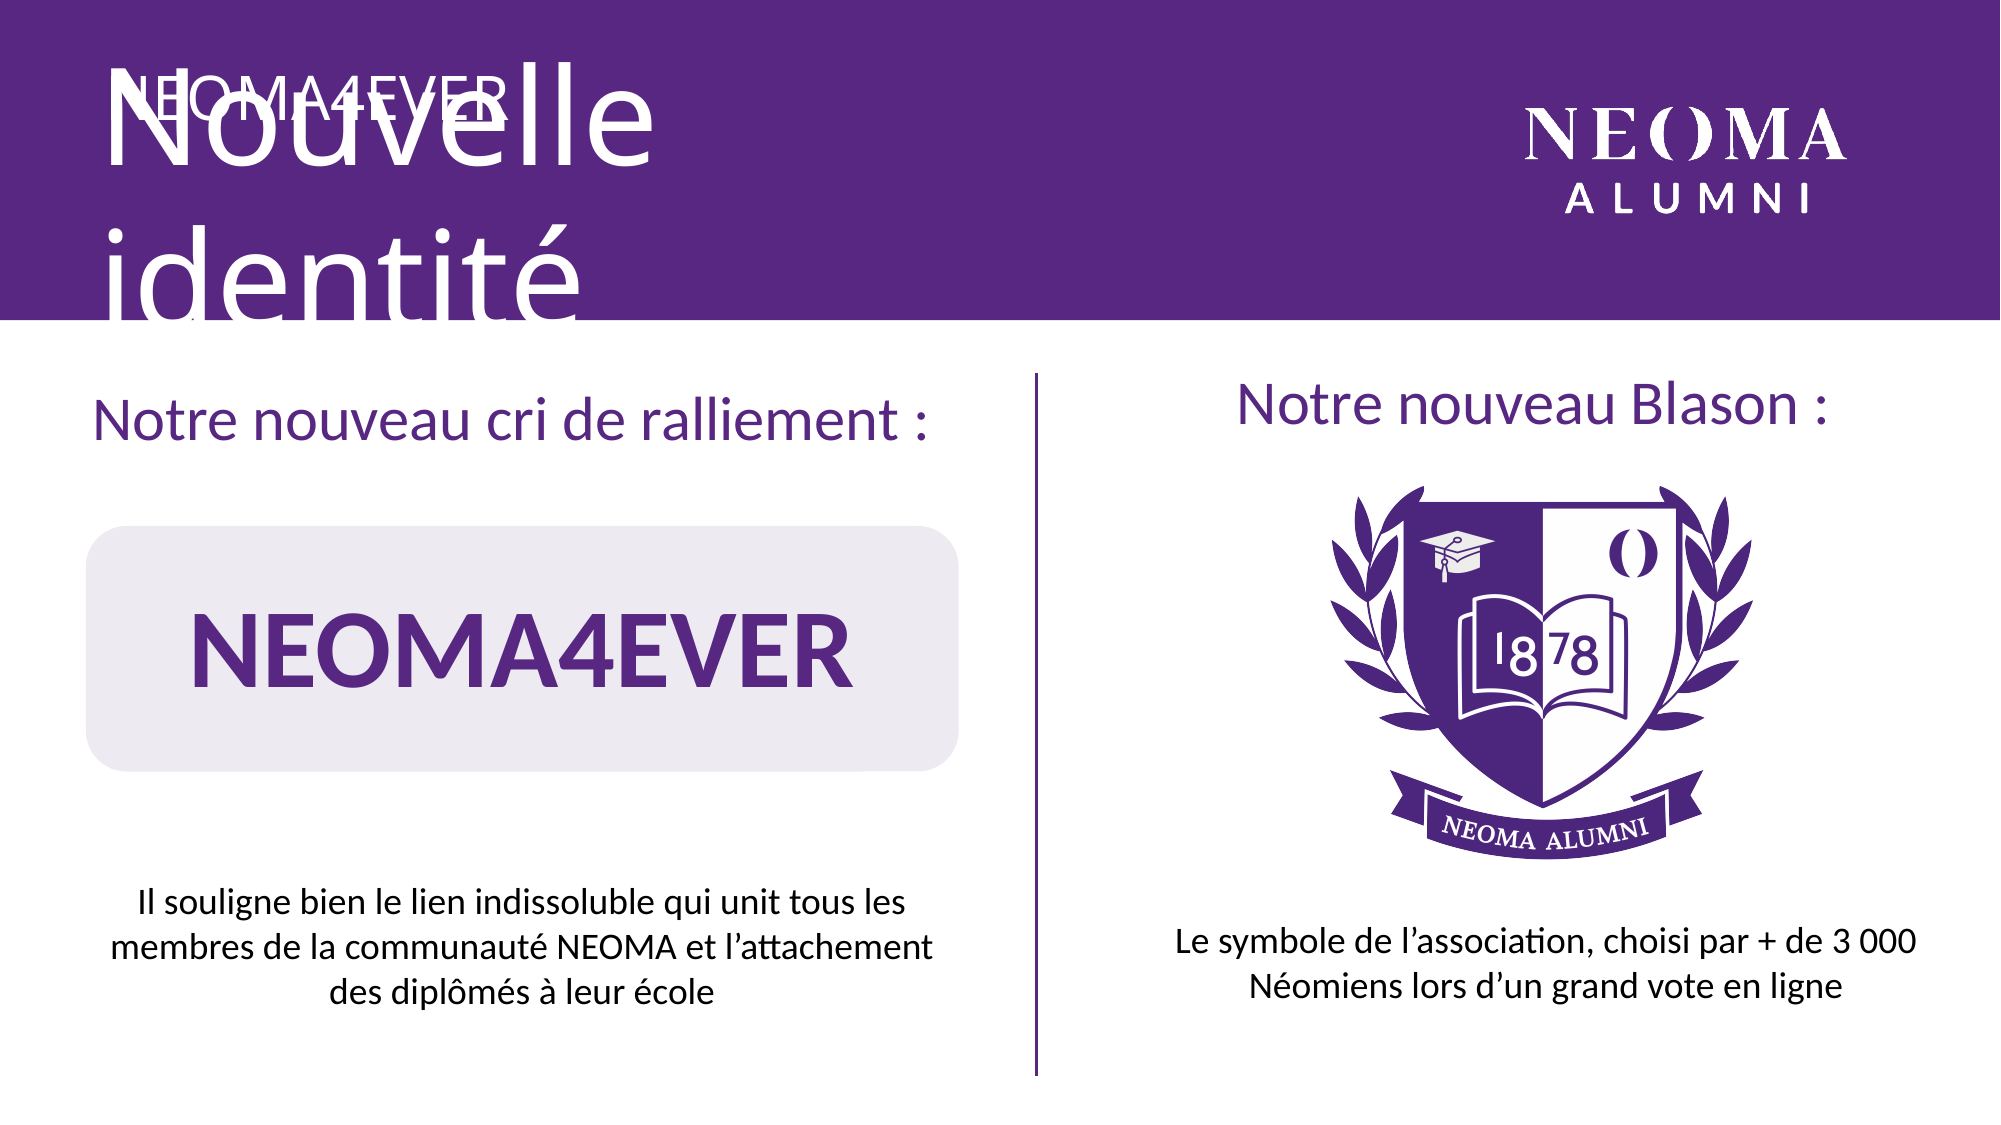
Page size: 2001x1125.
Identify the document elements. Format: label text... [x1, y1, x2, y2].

list Il souligne bien le lien indissoluble qui unit tous les membres de la communauté NEOMA et l’attachement des diplômés à leur école [85, 869, 959, 1064]
list Nouvelle identité [98, 114, 1180, 271]
picture [1321, 471, 1762, 886]
text_box [84, 524, 960, 773]
picture [1511, 93, 1858, 227]
list Le symbole de l’association, choisi par + de 3 000 Néomiens lors d’un grand vote en ligne [1157, 908, 1936, 1080]
list Neoma4ever [90, 52, 768, 145]
list NEOMA4EVER [124, 567, 921, 735]
list Notre nouveau cri de ralliement : [64, 370, 959, 477]
list Notre nouveau Blason : [1180, 354, 1888, 456]
